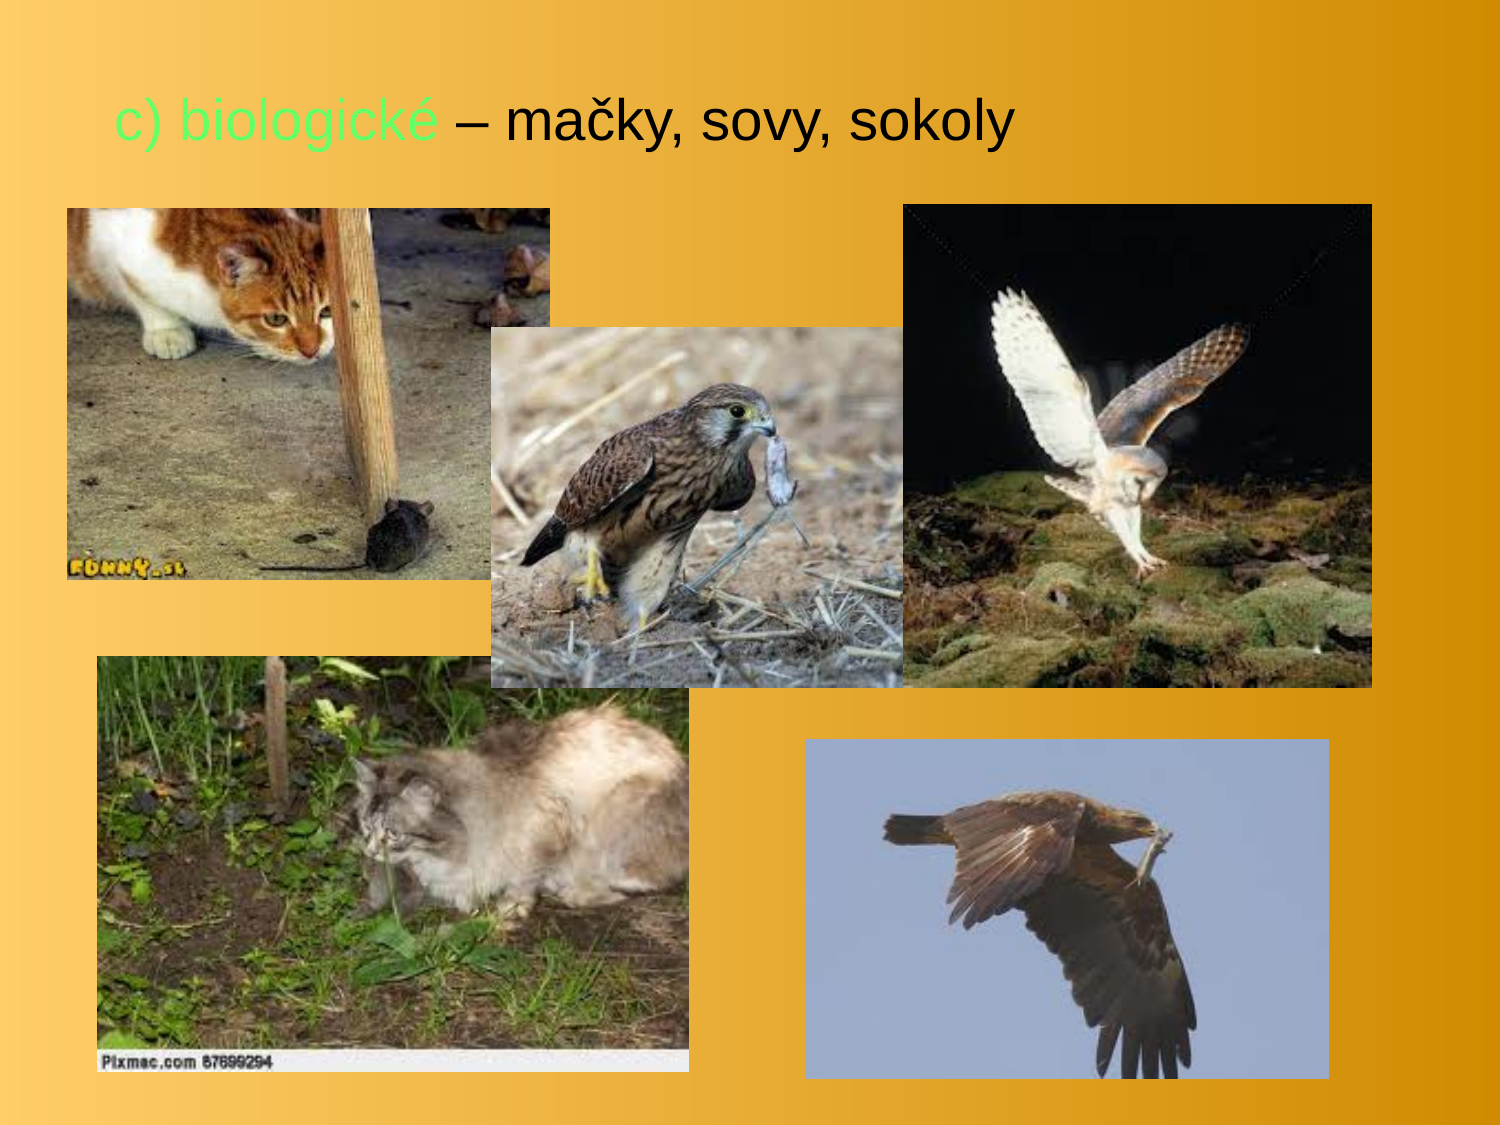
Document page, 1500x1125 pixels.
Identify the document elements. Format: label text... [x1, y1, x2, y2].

picture [67, 204, 1372, 1072]
text_box c) biologické – mačky, sovy, sokoly [100, 66, 1500, 176]
picture [805, 739, 1329, 1079]
